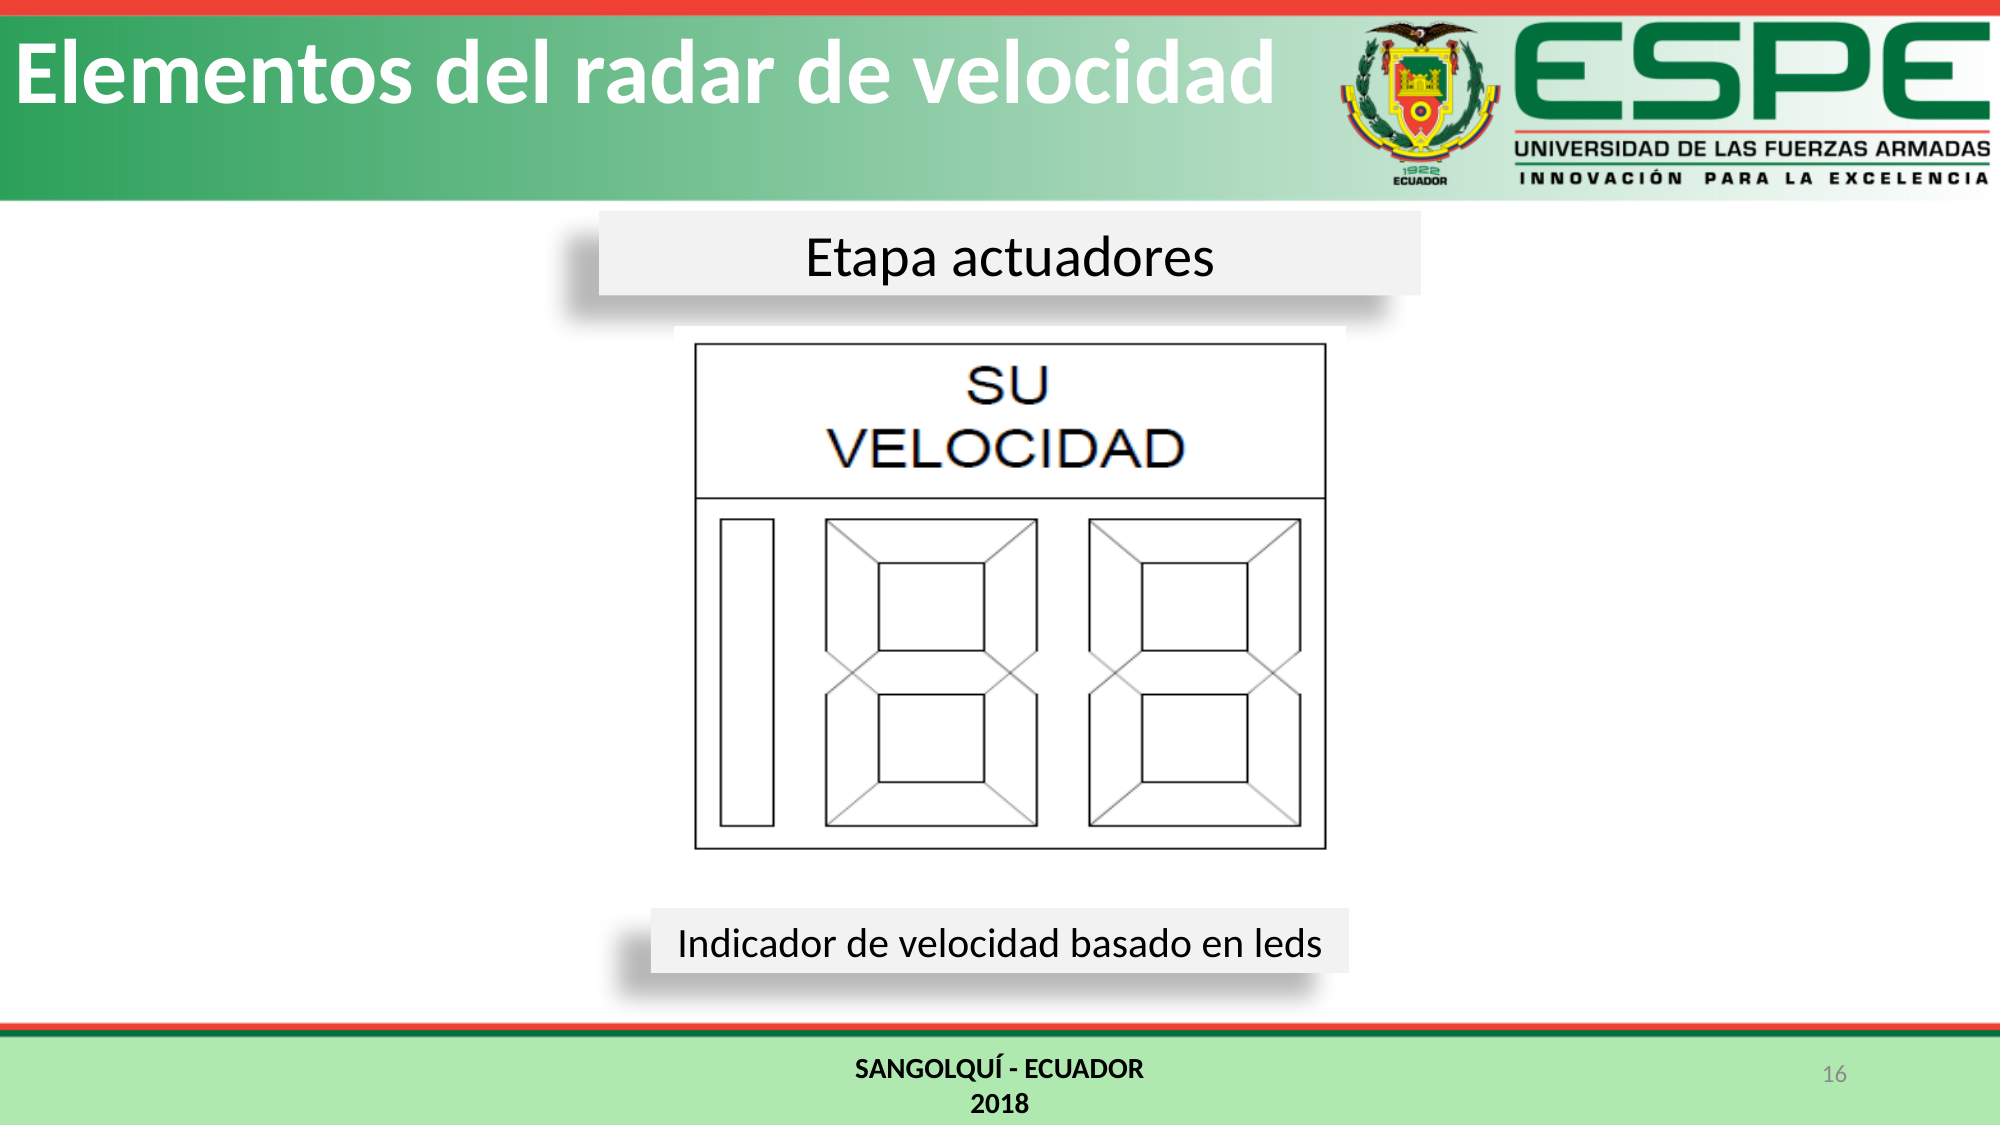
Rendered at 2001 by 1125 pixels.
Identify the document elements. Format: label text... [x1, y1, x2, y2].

slide_number 16 [1412, 1042, 1863, 1103]
text_box Indicador de velocidad basado en leds [650, 907, 1350, 974]
text_box Etapa actuadores [598, 210, 1422, 296]
picture [0, 0, 2000, 1125]
text_box SANGOLQUÍ - ECUADOR 2018 [782, 1041, 1218, 1125]
text_box Elementos del radar de velocidad [0, 17, 1302, 176]
